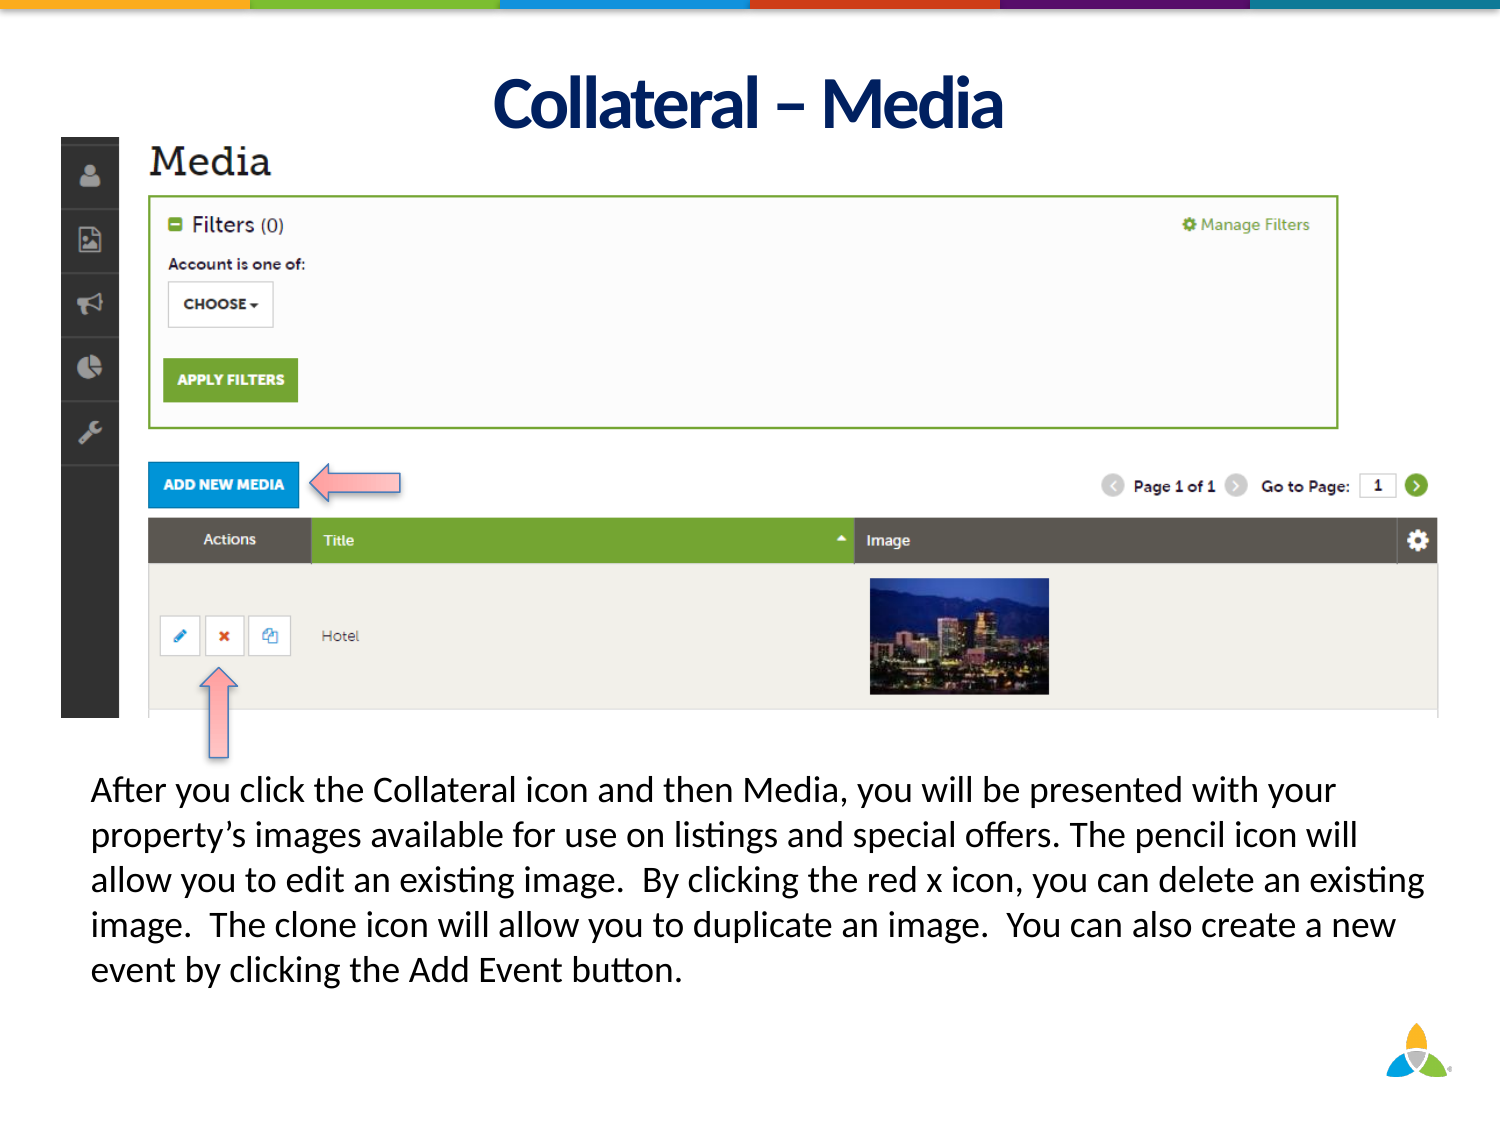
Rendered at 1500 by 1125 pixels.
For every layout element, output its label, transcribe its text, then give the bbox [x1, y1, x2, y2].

list Collateral – Media [112, 50, 1388, 125]
text_box [208, 727, 229, 759]
picture [61, 137, 1450, 718]
picture [1381, 1023, 1452, 1077]
text_box After you click the Collateral icon and then Media, you will be presented with your property’s images available for use on listings and special offers. The pencil icon will allow you to edit an existing image. By clicking the red x icon, you can delete an existing image. The clone icon will allow you to duplicate an image. You can also create a new event by clicking the Add Event button. [75, 757, 1449, 998]
